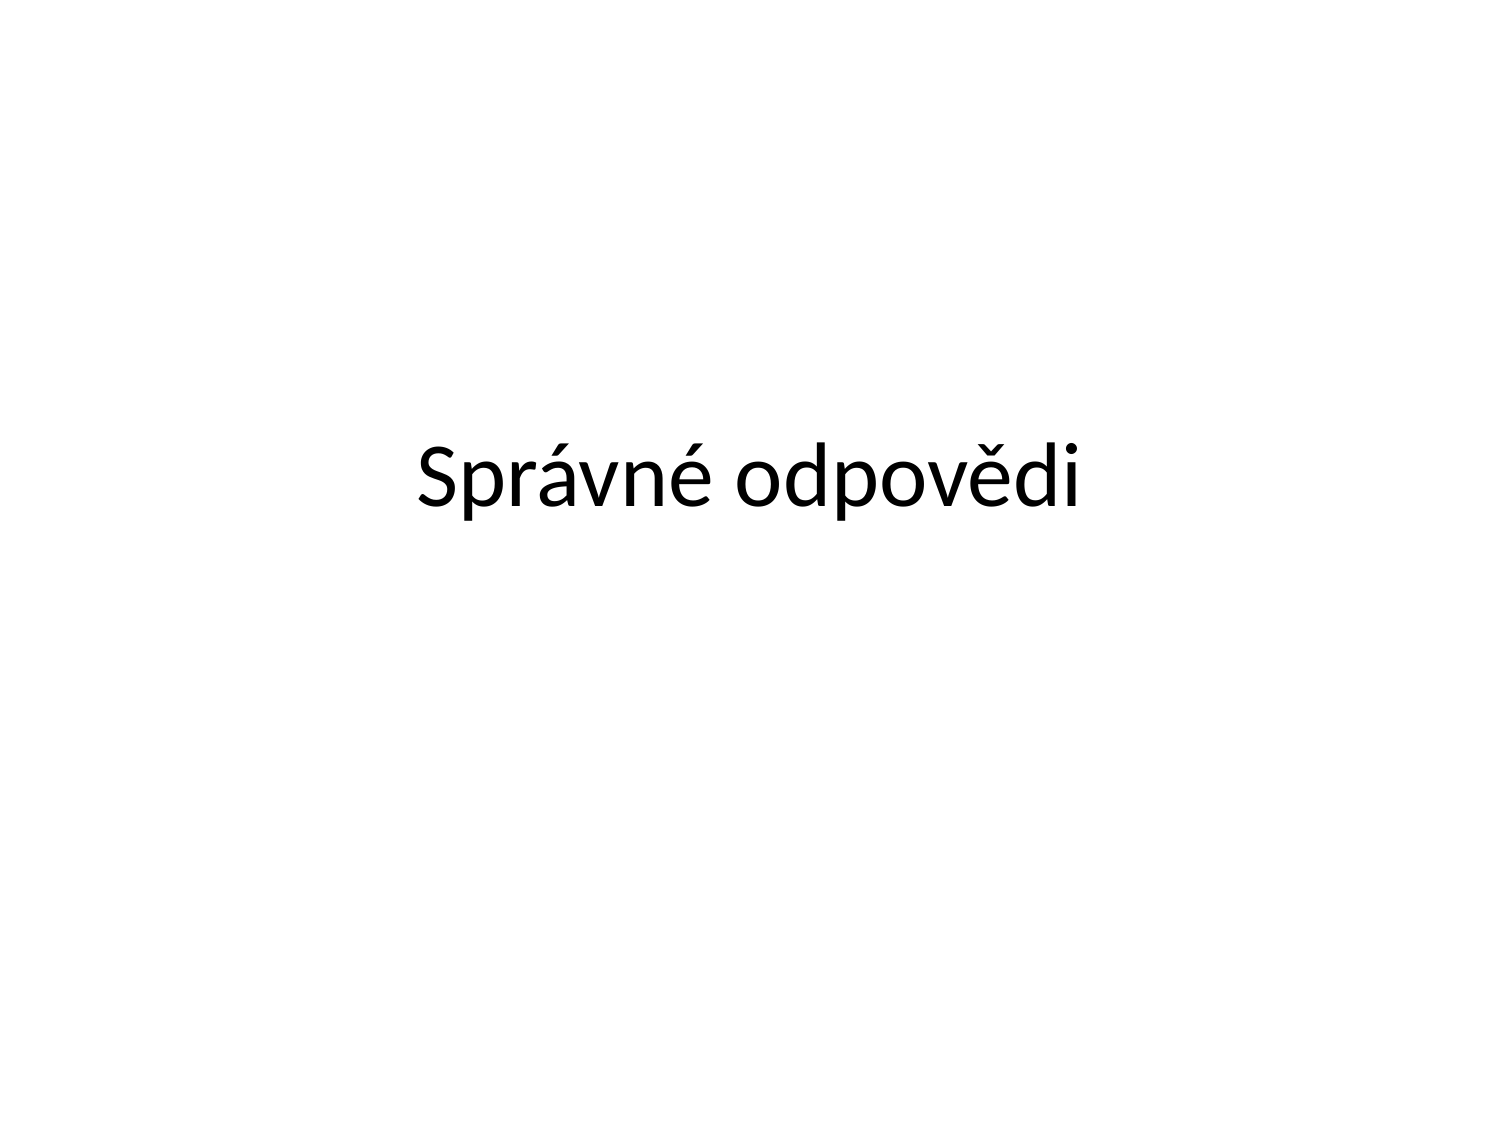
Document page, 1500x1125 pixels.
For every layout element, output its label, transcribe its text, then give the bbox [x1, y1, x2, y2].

title Správné odpovědi [112, 349, 1388, 591]
